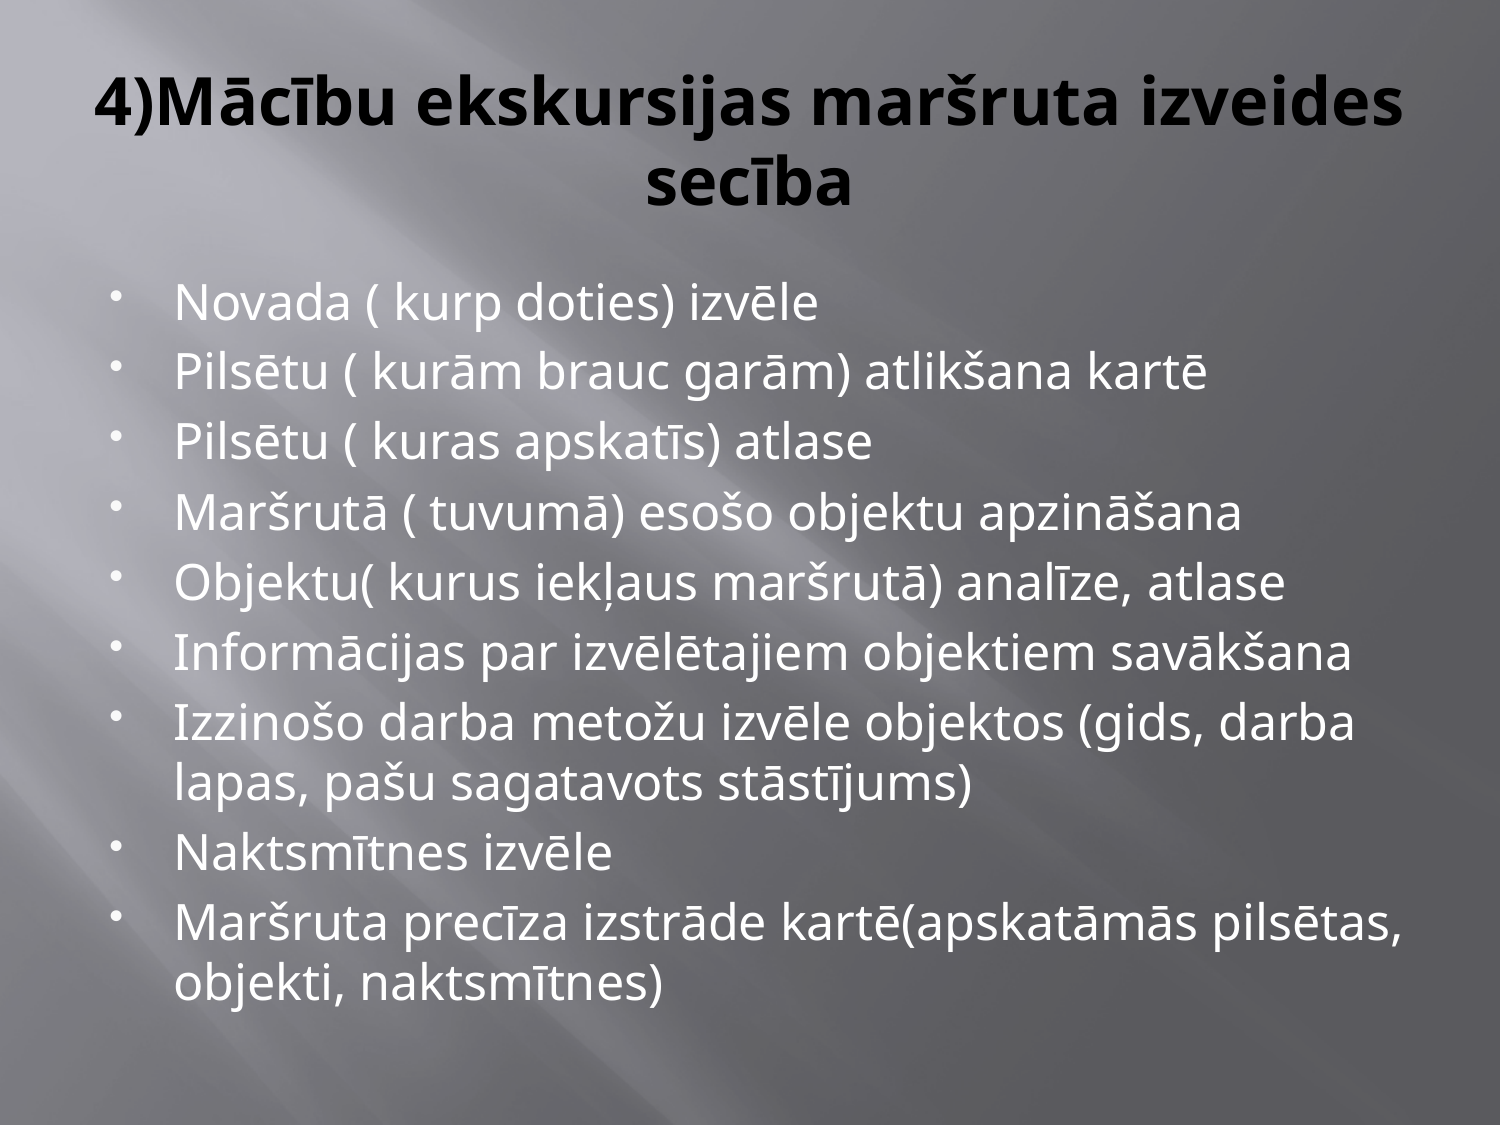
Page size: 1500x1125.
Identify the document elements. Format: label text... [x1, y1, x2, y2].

list Novada ( kurp doties) izvēle Pilsētu ( kurām brauc garām) atlikšana kartē Pilsētu ( kuras apskatīs) atlase Maršrutā ( tuvumā) esošo objektu apzināšana Objektu( kurus iekļaus maršrutā) analīze, atlase Informācijas par izvēlētajiem objektiem savākšana Izzinošo darba metožu izvēle objektos (gids, darba lapas, pašu sagatavots stāstījums) Naktsmītnes izvēle Maršruta precīza izstrāde kartē(apskatāmās pilsētas, objekti, naktsmītnes) [74, 262, 1426, 1036]
title 4)Mācību ekskursijas maršruta izveides secība [75, 45, 1425, 233]
